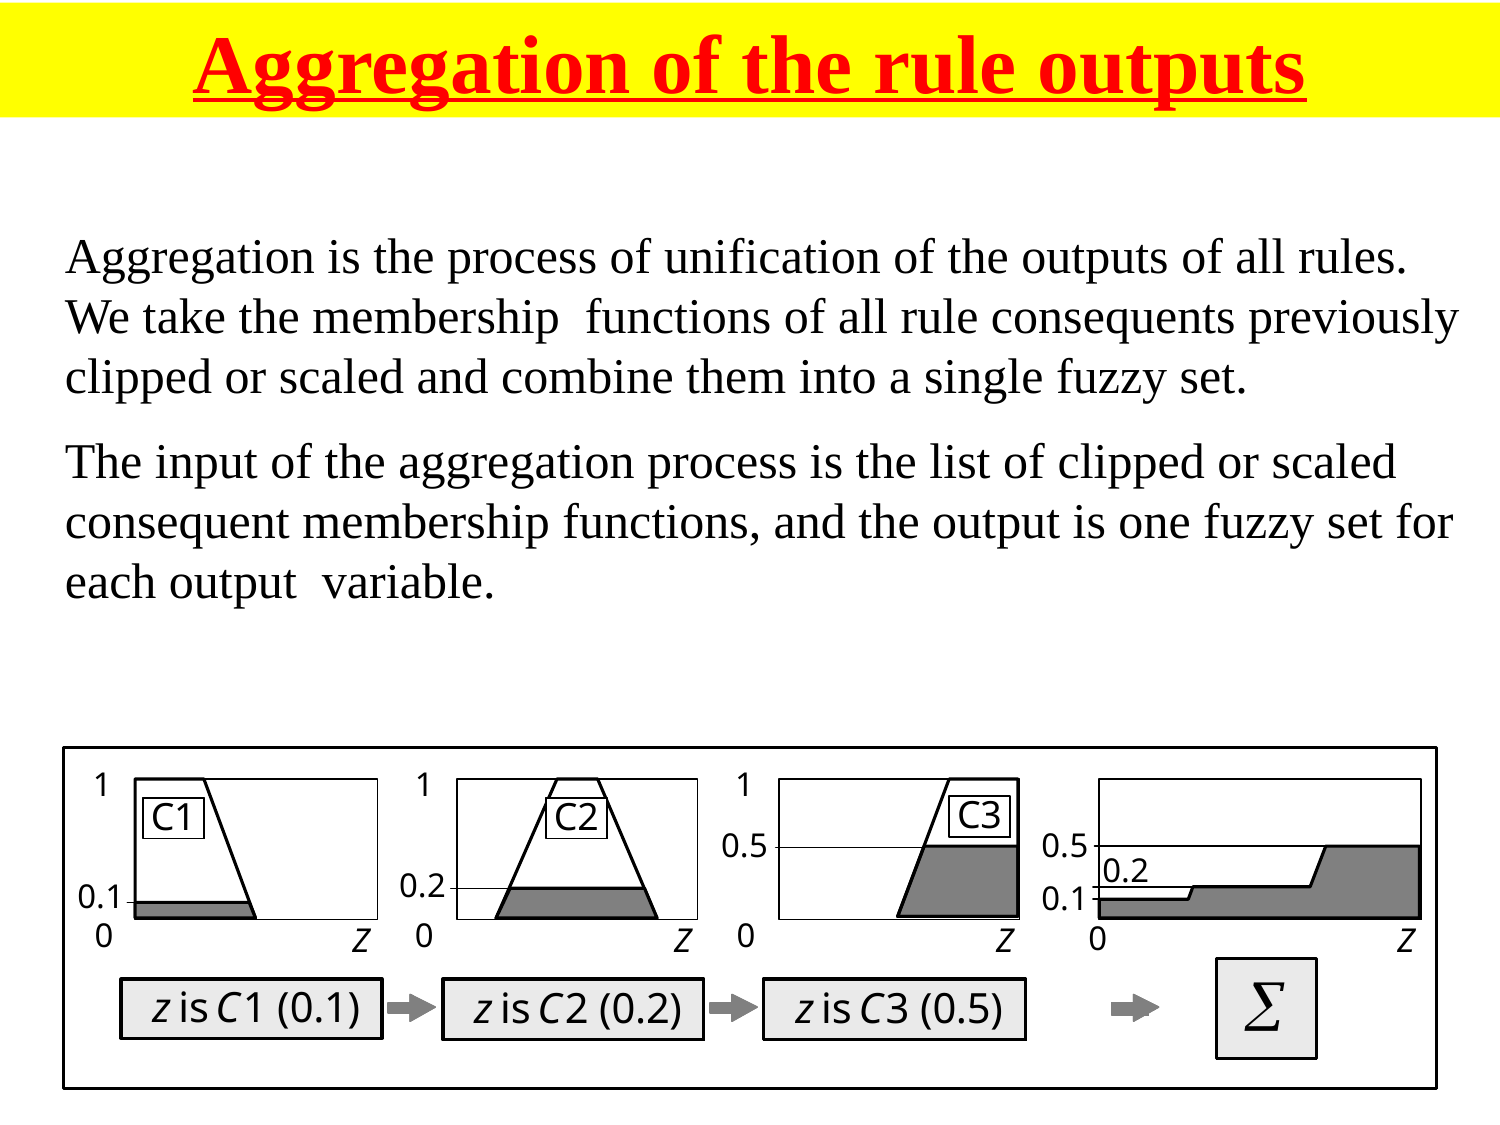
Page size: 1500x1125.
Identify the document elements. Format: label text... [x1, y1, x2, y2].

text_box Aggregation is the process of unification of the outputs of all rules. We take the membership functions of all rule consequents previously clipped or scaled and combine them into a single fuzzy set. The input of the aggregation process is the list of clipped or scaled consequent membership functions, and the output is one fuzzy set for each output variable. [49, 215, 1488, 616]
text_box Aggregation of the rule outputs [0, 2, 1500, 118]
picture [34, 717, 1466, 1123]
